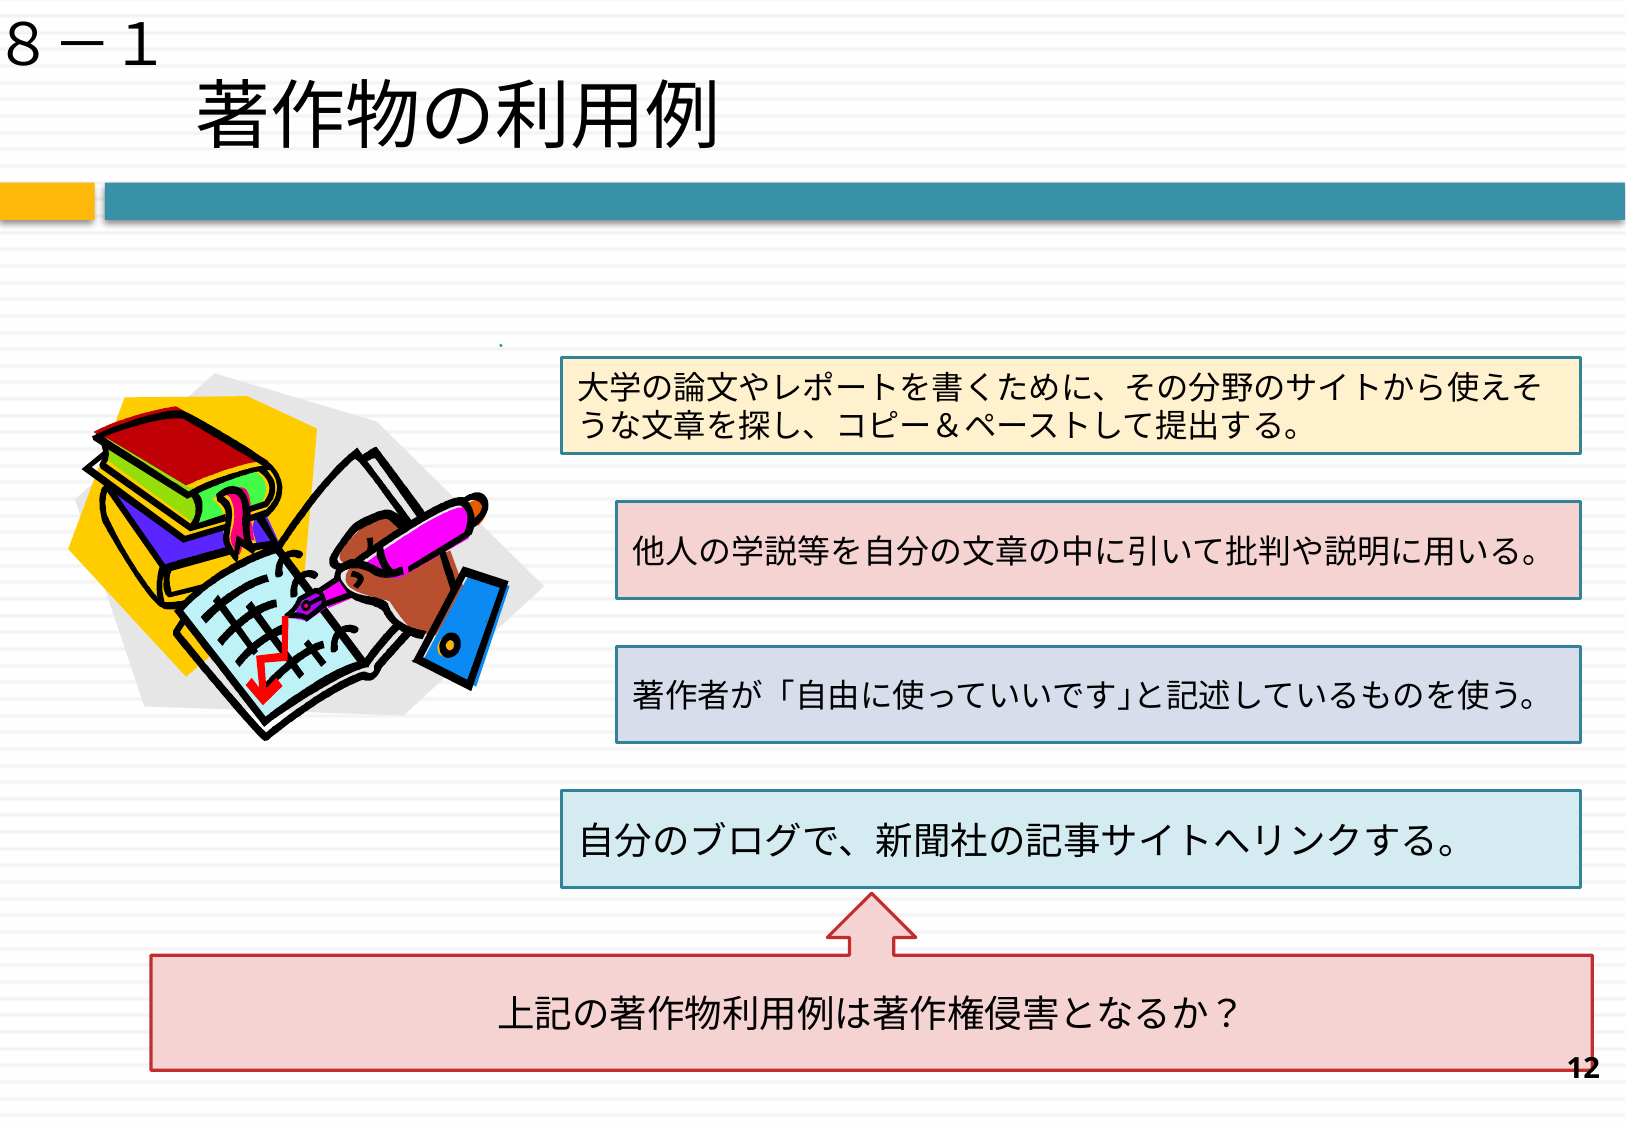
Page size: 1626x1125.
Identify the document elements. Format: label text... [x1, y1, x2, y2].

title 著作物の利用例 [179, 30, 1625, 194]
text_box ８－１ [0, 0, 185, 85]
slide_number 12 [1542, 1013, 1625, 1125]
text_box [481, 266, 1581, 894]
text_box 上記の著作物利用例は著作権侵害となるか？ [149, 905, 1594, 1072]
picture [67, 373, 481, 742]
